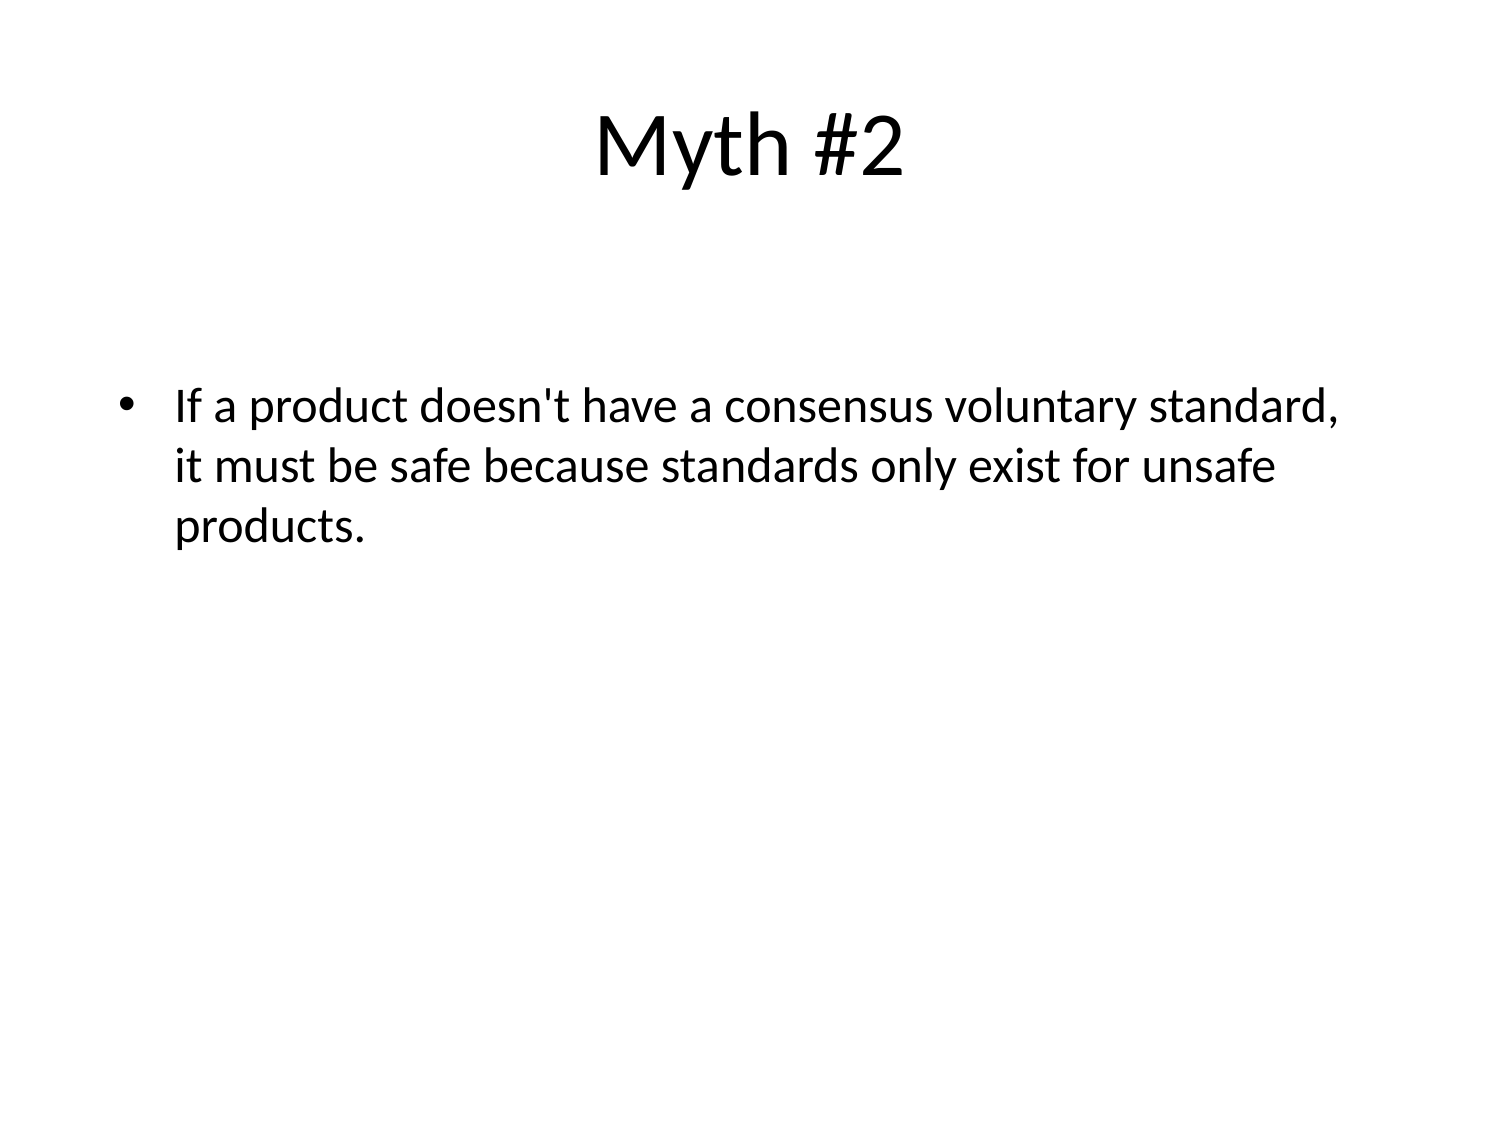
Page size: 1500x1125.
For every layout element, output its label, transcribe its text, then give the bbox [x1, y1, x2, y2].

title Myth #2 [75, 45, 1425, 233]
list If a product doesn't have a consensus voluntary standard, it must be safe because standards only exist for unsafe products. [103, 365, 1368, 661]
